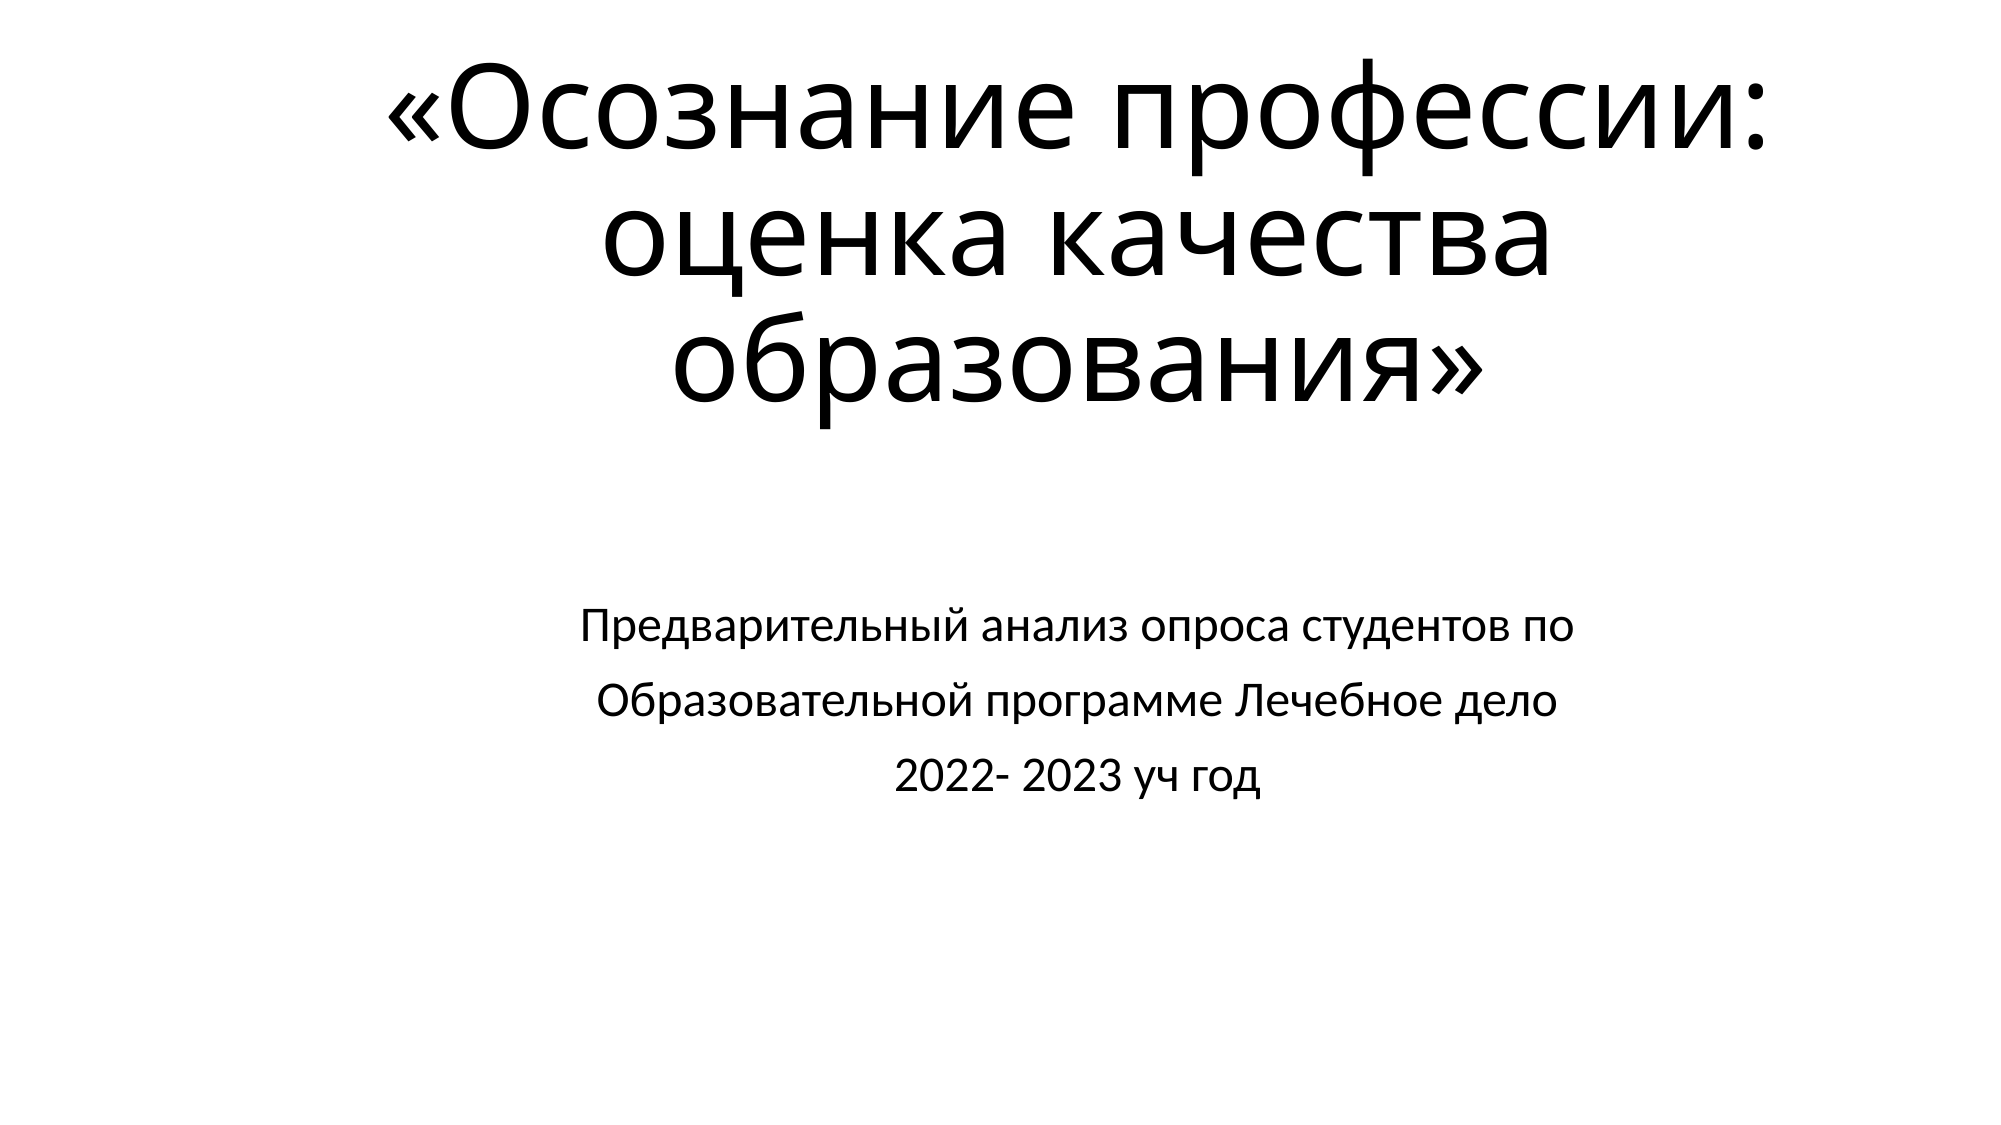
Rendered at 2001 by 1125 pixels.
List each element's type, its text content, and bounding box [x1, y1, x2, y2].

title «Осознание профессии: оценка качества образования» [249, 38, 1908, 576]
subtitle Предварительный анализ опроса студентов по Образовательной программе Лечебное дело 2022- 2023 уч год [249, 590, 1905, 1065]
